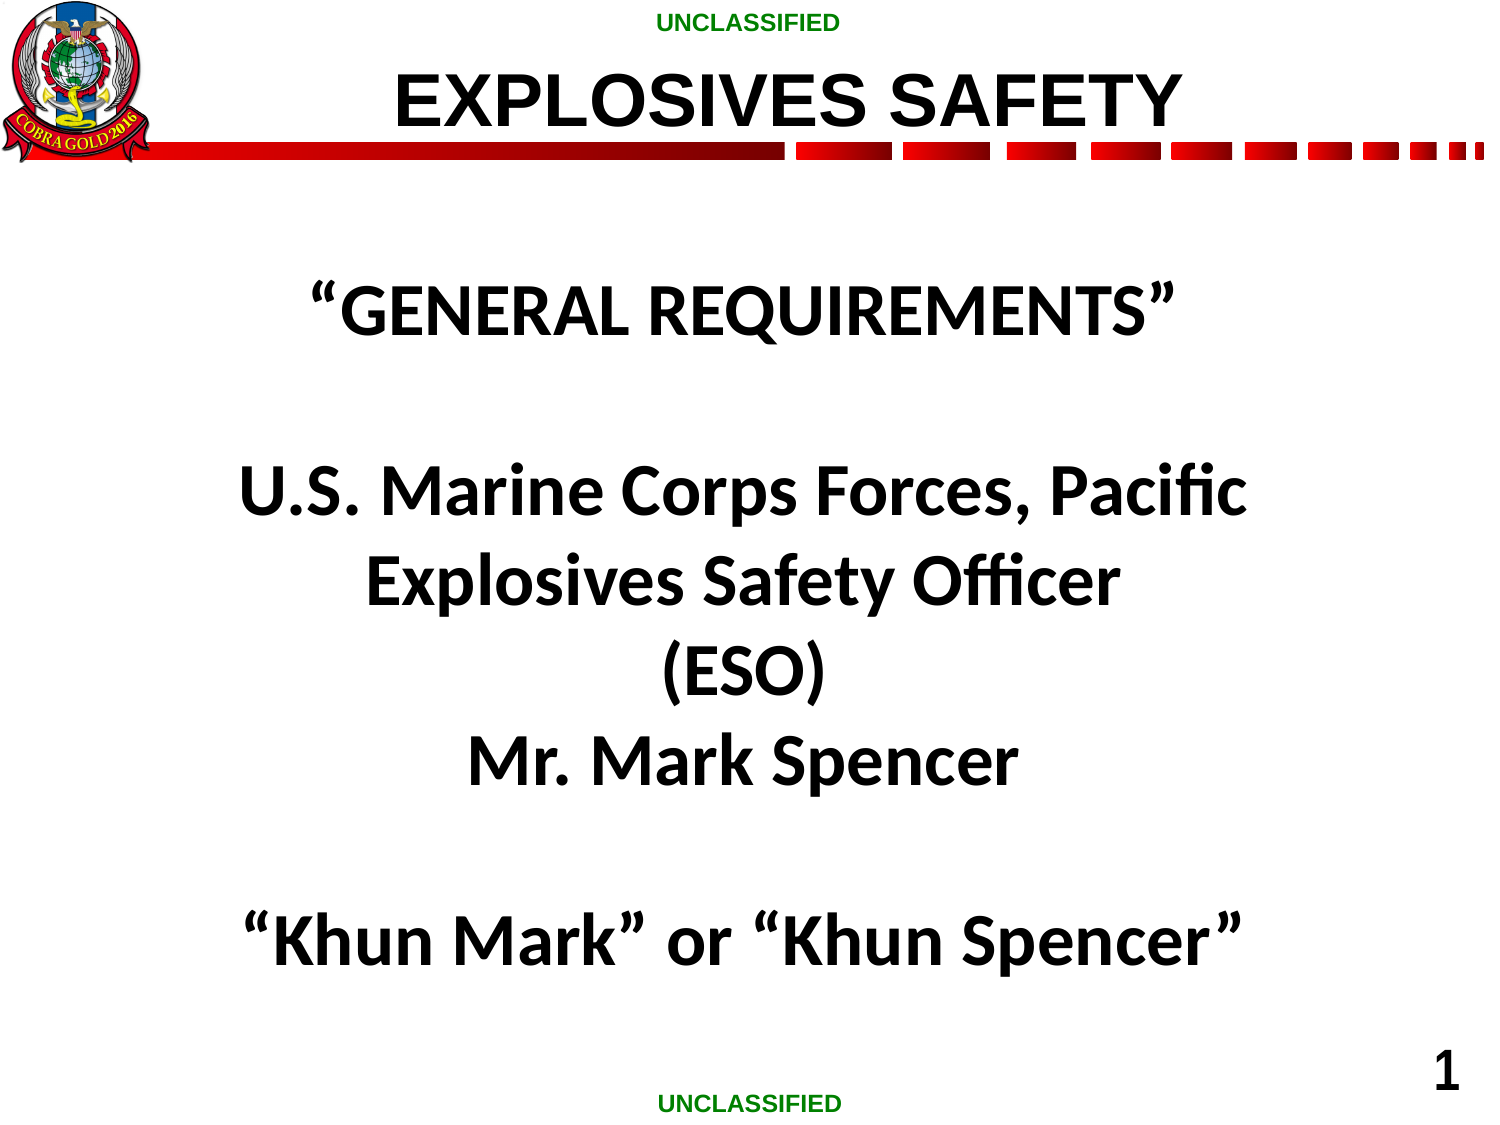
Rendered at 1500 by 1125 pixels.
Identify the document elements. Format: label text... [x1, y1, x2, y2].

slide_number 1 [1124, 1024, 1476, 1103]
list “GENERAL REQUIREMENTS” U.S. Marine Corps Forces, Pacific Explosives Safety Officer (ESO) Mr. Mark Spencer “Khun Mark” or “Khun Spencer” [63, 162, 1425, 1063]
picture [0, 0, 153, 163]
title EXPLOSIVES SAFETY [155, 41, 1500, 150]
